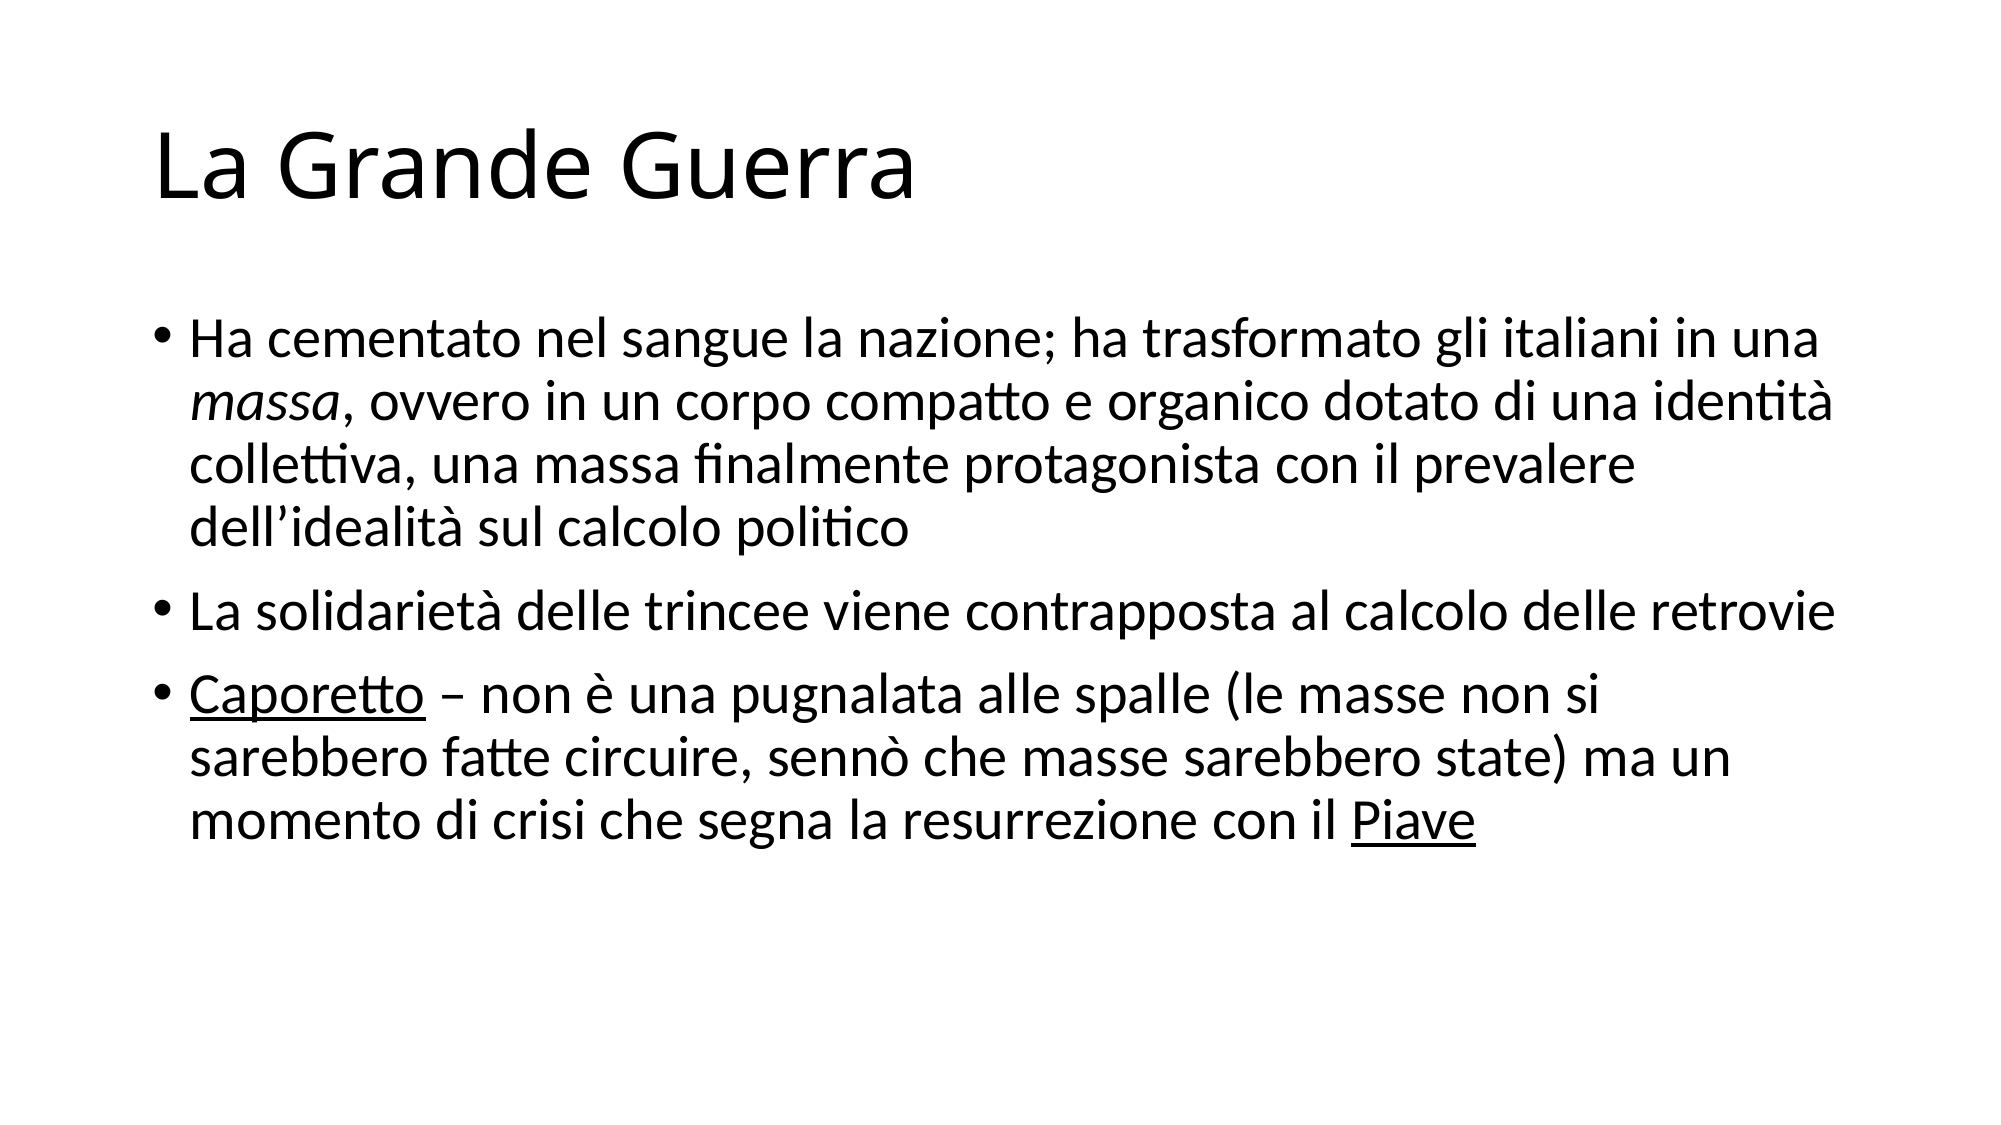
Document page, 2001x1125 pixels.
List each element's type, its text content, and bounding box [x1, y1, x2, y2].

title La Grande Guerra [137, 59, 1863, 278]
list Ha cementato nel sangue la nazione; ha trasformato gli italiani in una massa, ovvero in un corpo compatto e organico dotato di una identità collettiva, una massa finalmente protagonista con il prevalere dell’idealità sul calcolo politico La solidarietà delle trincee viene contrapposta al calcolo delle retrovie Caporetto – non è una pugnalata alle spalle (le masse non si sarebbero fatte circuire, sennò che masse sarebbero state) ma un momento di crisi che segna la resurrezione con il Piave [137, 299, 1863, 1014]
